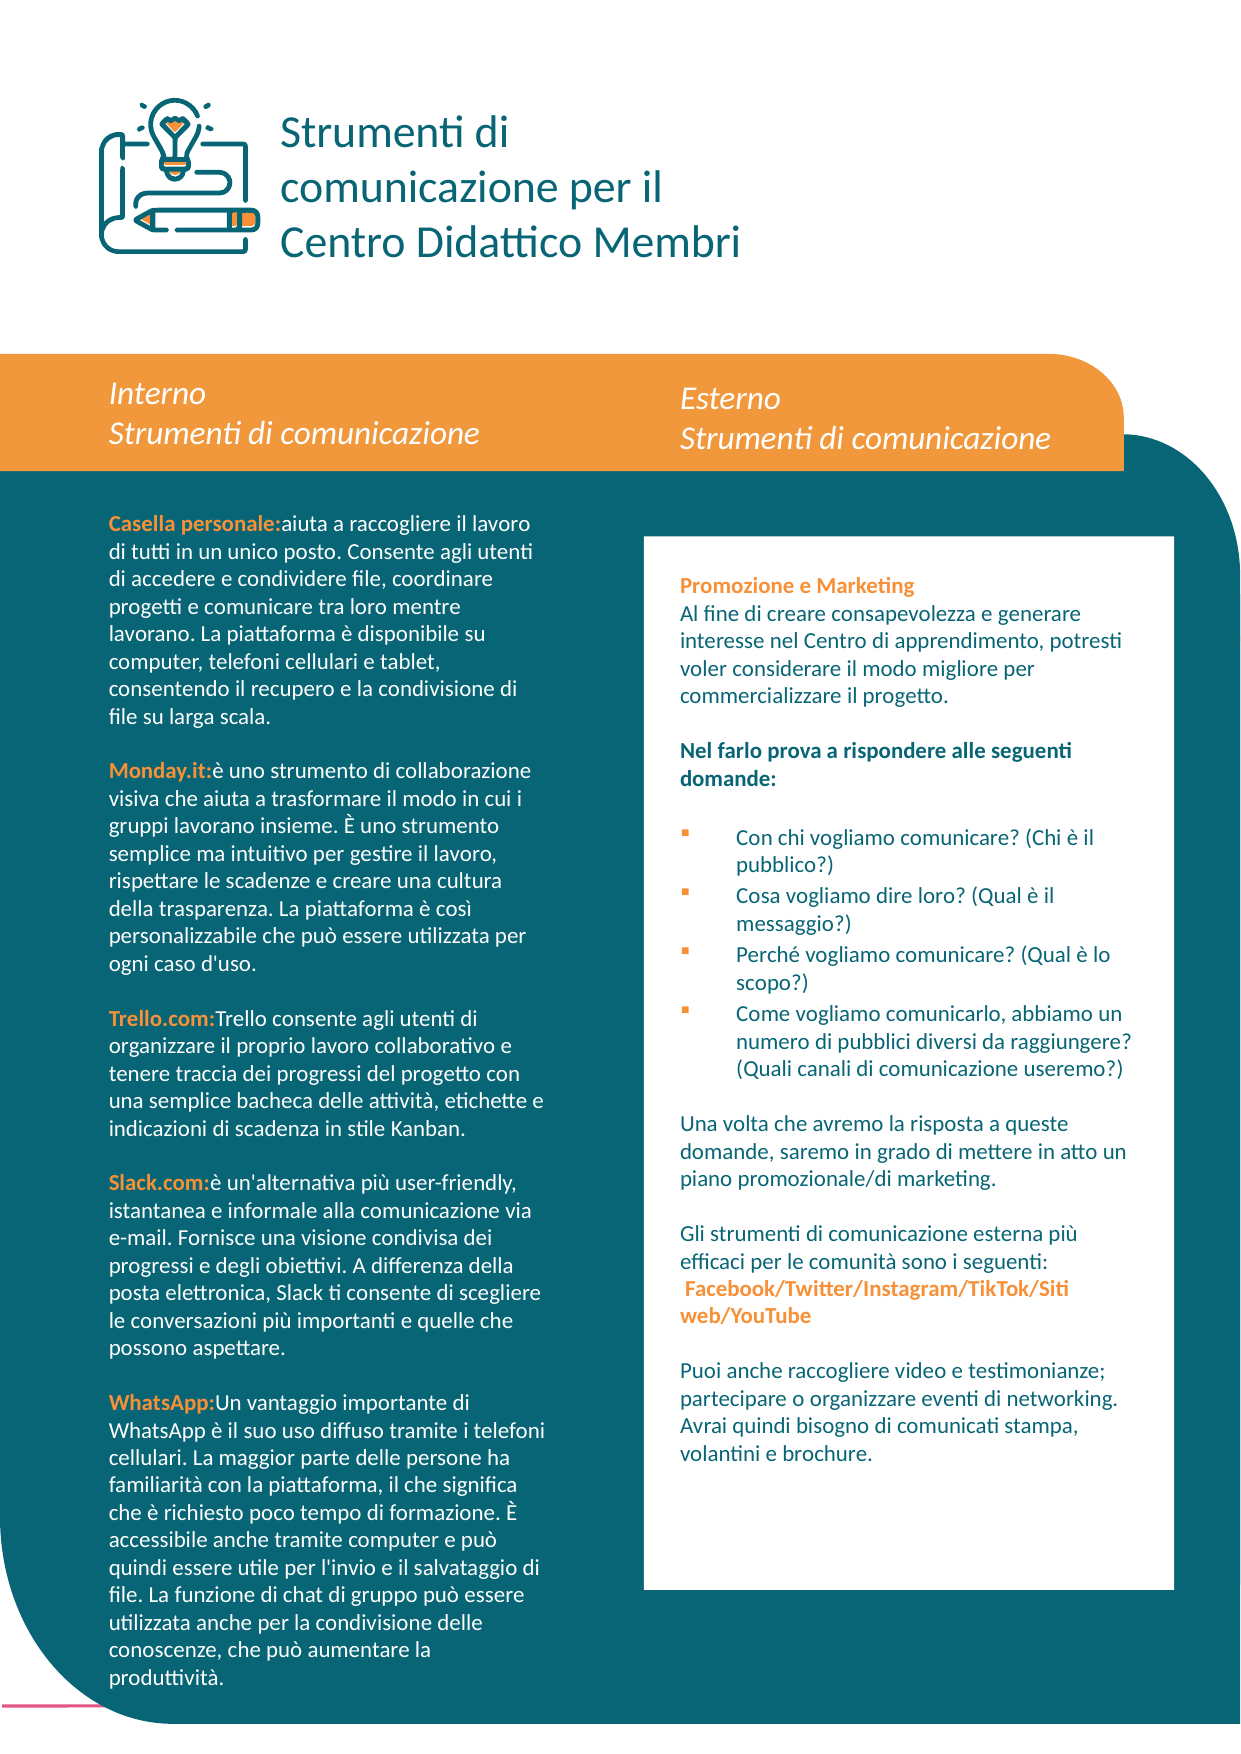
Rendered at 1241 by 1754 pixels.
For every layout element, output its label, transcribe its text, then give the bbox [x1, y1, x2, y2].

text_box [0, 352, 1125, 473]
text_box Strumenti di comunicazione per il Centro Didattico Membri [265, 94, 760, 203]
slide_number 51 [1029, 1667, 1192, 1744]
list Esterno Strumenti di comunicazione [665, 368, 1096, 430]
text_box [0, 434, 1241, 1724]
text_box Casella personale:aiuta a raccogliere il lavoro di tutti in un unico posto. Consente agli utenti di accedere e condividere file, coordinare progetti e comunicare tra loro mentre lavorano. La piattaforma è disponibile su computer, telefoni cellulari e tablet, consentendo il recupero e la condivisione di file su larga scala. Monday.it:è uno strumento di collaborazione visiva che aiuta a trasformare il modo in cui i gruppi lavorano insieme. È uno strumento semplice ma intuitivo per gestire il lavoro, rispettare le scadenze e creare una cultura della trasparenza. La piattaforma è così personalizzabile che può essere utilizzata per ogni caso d'uso. Trello.com:Trello consente agli utenti di organizzare il proprio lavoro collaborativo e tenere traccia dei progressi del progetto con una semplice bacheca delle attività, etichette e indicazioni di scadenza in stile Kanban. Slack.com:è un'alternativa più user-friendly, istantanea e informale alla comunicazione via e-mail. Fornisce una visione condivisa dei progressi e degli obiettivi. A differenza della posta elettronica, Slack ti consente di scegliere le conversazioni più importanti e quelle che possono aspettare. WhatsApp:Un vantaggio importante di WhatsApp è il suo uso diffuso tramite i telefoni cellulari. La maggior parte delle persone ha familiarità con la piattaforma, il che significa che è richiesto poco tempo di formazione. È accessibile anche tramite computer e può quindi essere utile per l'invio e il salvataggio di file. La funzione di chat di gruppo può essere utilizzata anche per la condivisione delle conoscenze, che può aumentare la produttività. [94, 501, 563, 1590]
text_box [99, 97, 261, 255]
text_box Interno Strumenti di comunicazione [94, 363, 606, 430]
text_box [643, 536, 1175, 1590]
text_box Promozione e Marketing Al fine di creare consapevolezza e generare interesse nel Centro di apprendimento, potresti voler considerare il modo migliore per commercializzare il progetto. Nel farlo prova a rispondere alle seguenti domande: Con chi vogliamo comunicare? (Chi è il pubblico?) Cosa vogliamo dire loro? (Qual è il messaggio?) Perché vogliamo comunicare? (Qual è lo scopo?) Come vogliamo comunicarlo, abbiamo un numero di pubblici diversi da raggiungere? (Quali canali di comunicazione useremo?) Una volta che avremo la risposta a queste domande, saremo in grado di mettere in atto un piano promozionale/di marketing. Gli strumenti di comunicazione esterna più efficaci per le comunità sono i seguenti: Facebook/Twitter/Instagram/TikTok/Siti web/YouTube Puoi anche raccogliere video e testimonianze; partecipare o organizzare eventi di networking. Avrai quindi bisogno di comunicati stampa, volantini e brochure. [665, 563, 1161, 1563]
